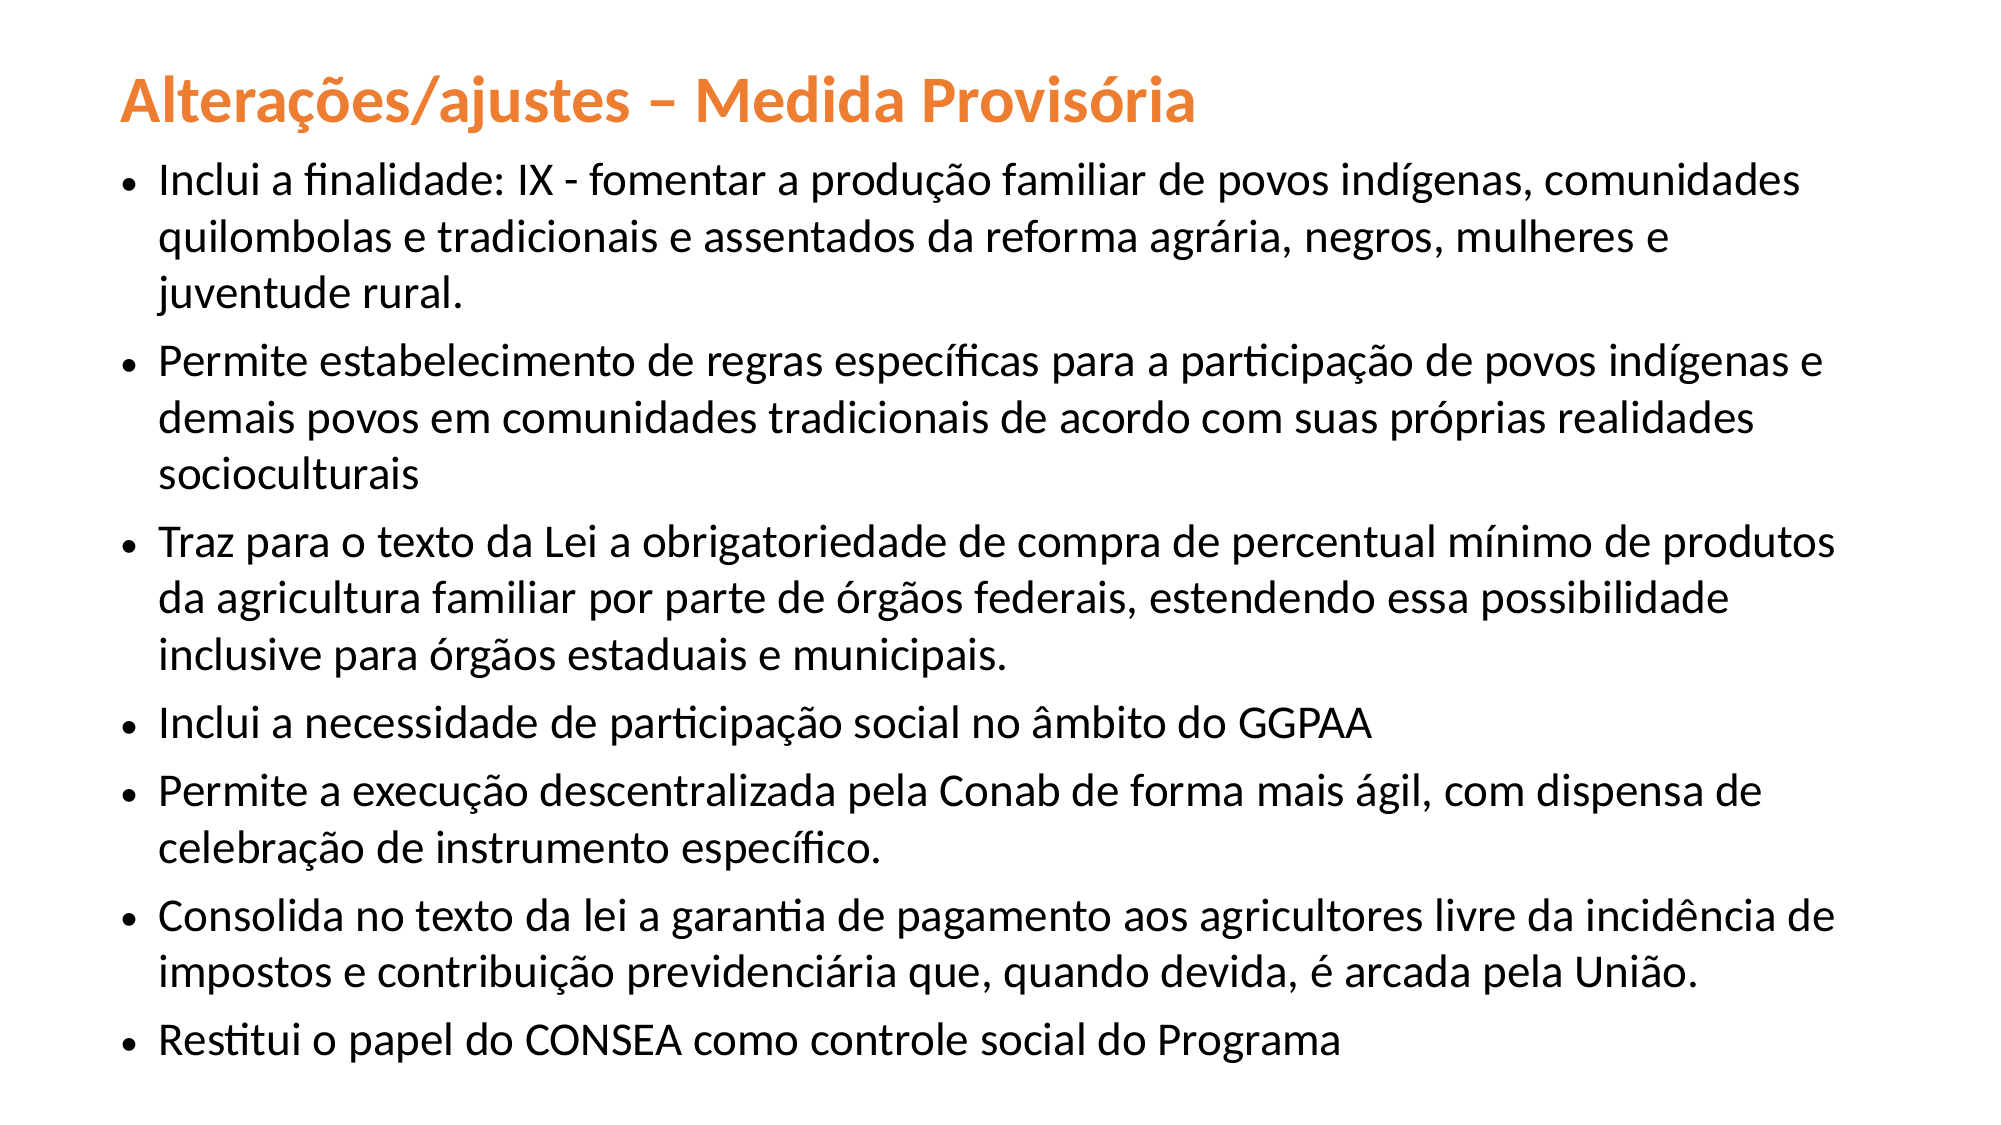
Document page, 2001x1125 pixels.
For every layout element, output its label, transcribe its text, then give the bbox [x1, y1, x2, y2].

list Alterações/ajustes – Medida Provisória Inclui a finalidade: IX - fomentar a produção familiar de povos indígenas, comunidades quilombolas e tradicionais e assentados da reforma agrária, negros, mulheres e juventude rural. Permite estabelecimento de regras específicas para a participação de povos indígenas e demais povos em comunidades tradicionais de acordo com suas próprias realidades socioculturais Traz para o texto da Lei a obrigatoriedade de compra de percentual mínimo de produtos da agricultura familiar por parte de órgãos federais, estendendo essa possibilidade inclusive para órgãos estaduais e municipais. Inclui a necessidade de participação social no âmbito do GGPAA Permite a execução descentralizada pela Conab de forma mais ágil, com dispensa de celebração de instrumento específico. Consolida no texto da lei a garantia de pagamento aos agricultores livre da incidência de impostos e contribuição previdenciária que, quando devida, é arcada pela União. Restitui o papel do CONSEA como controle social do Programa [105, 45, 1859, 1085]
